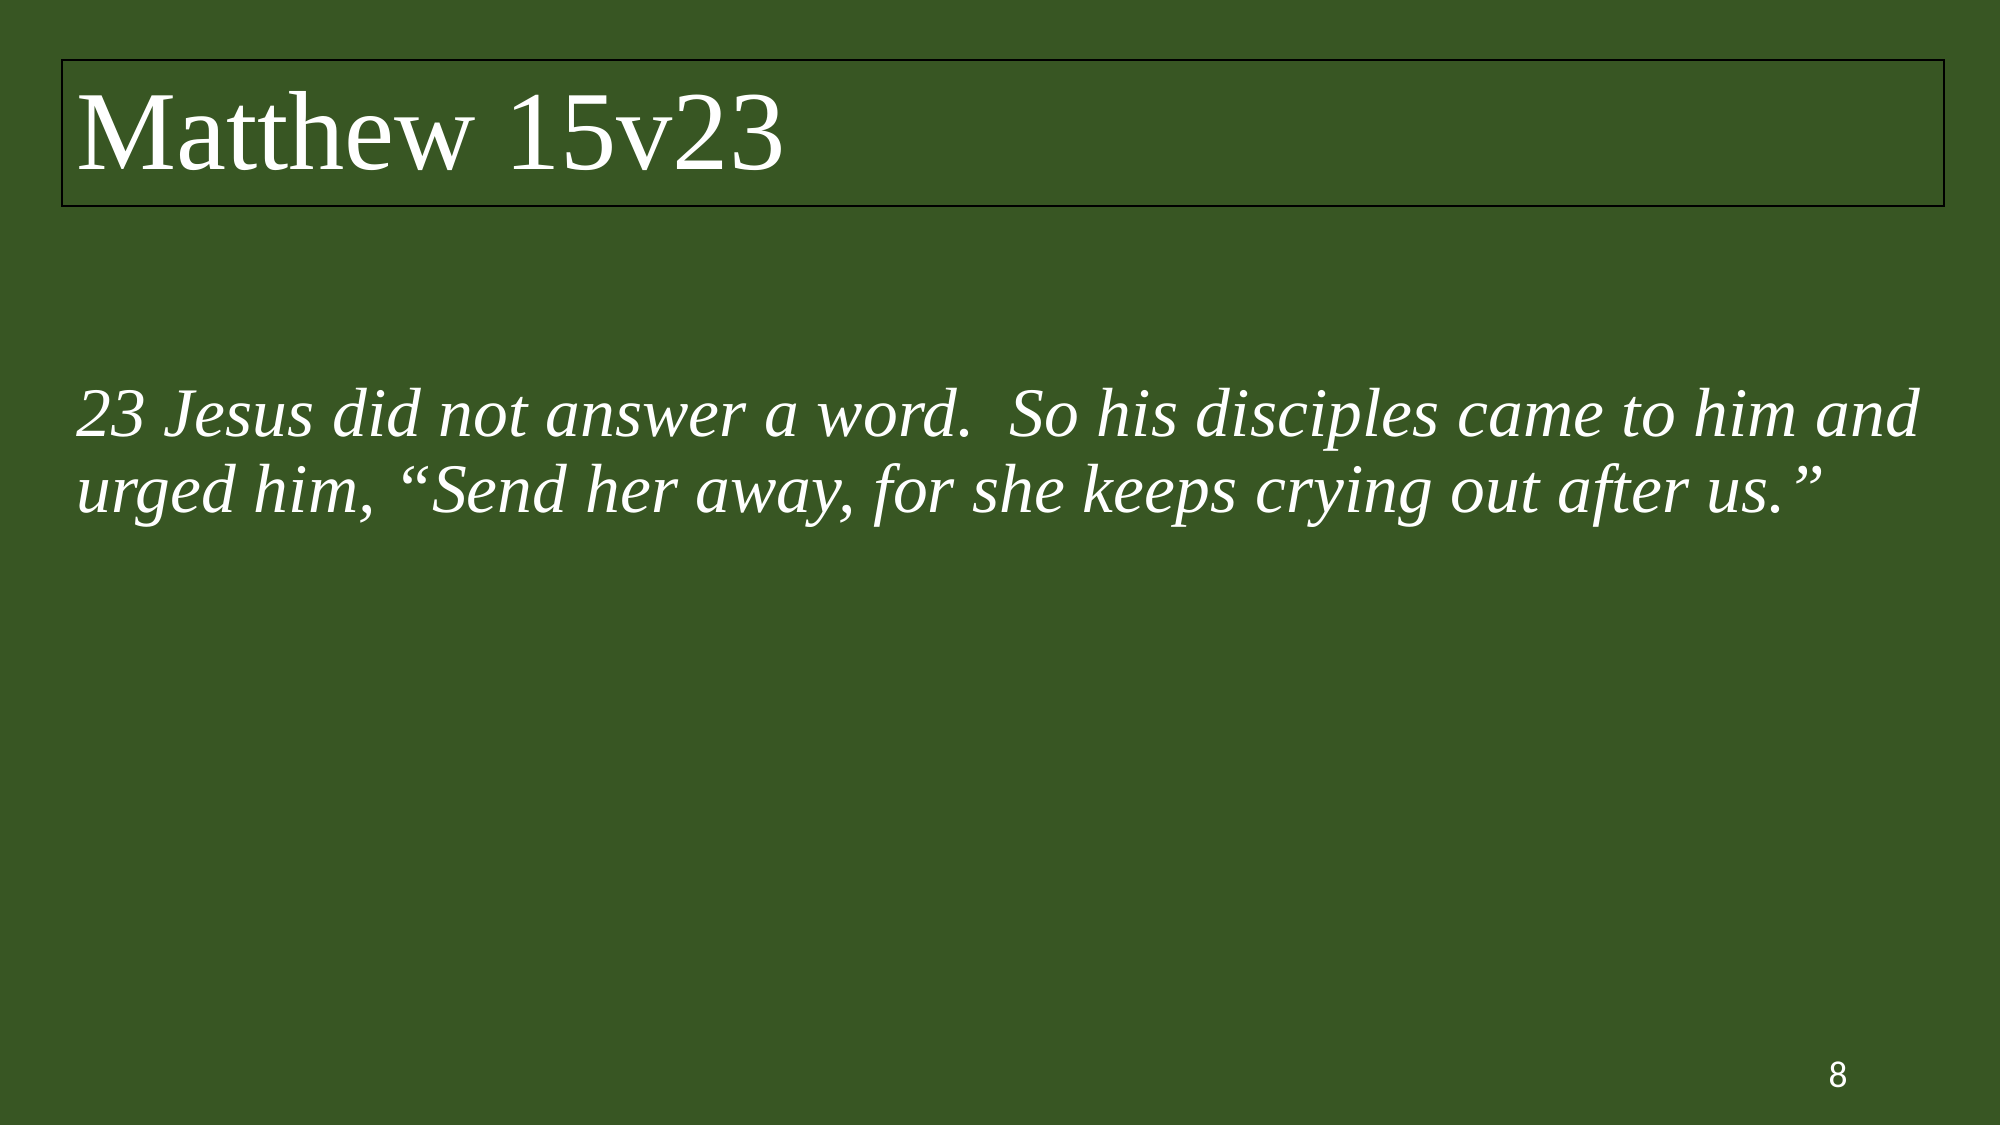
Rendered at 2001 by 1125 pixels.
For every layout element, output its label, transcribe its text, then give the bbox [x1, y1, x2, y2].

title 23 Jesus did not answer a word. So his disciples came to him and urged him, “Send her away, for she keeps crying out after us.” [61, 369, 1945, 872]
text_box Matthew 15v23 [61, 59, 1945, 207]
slide_number 8 [1412, 1042, 1863, 1103]
